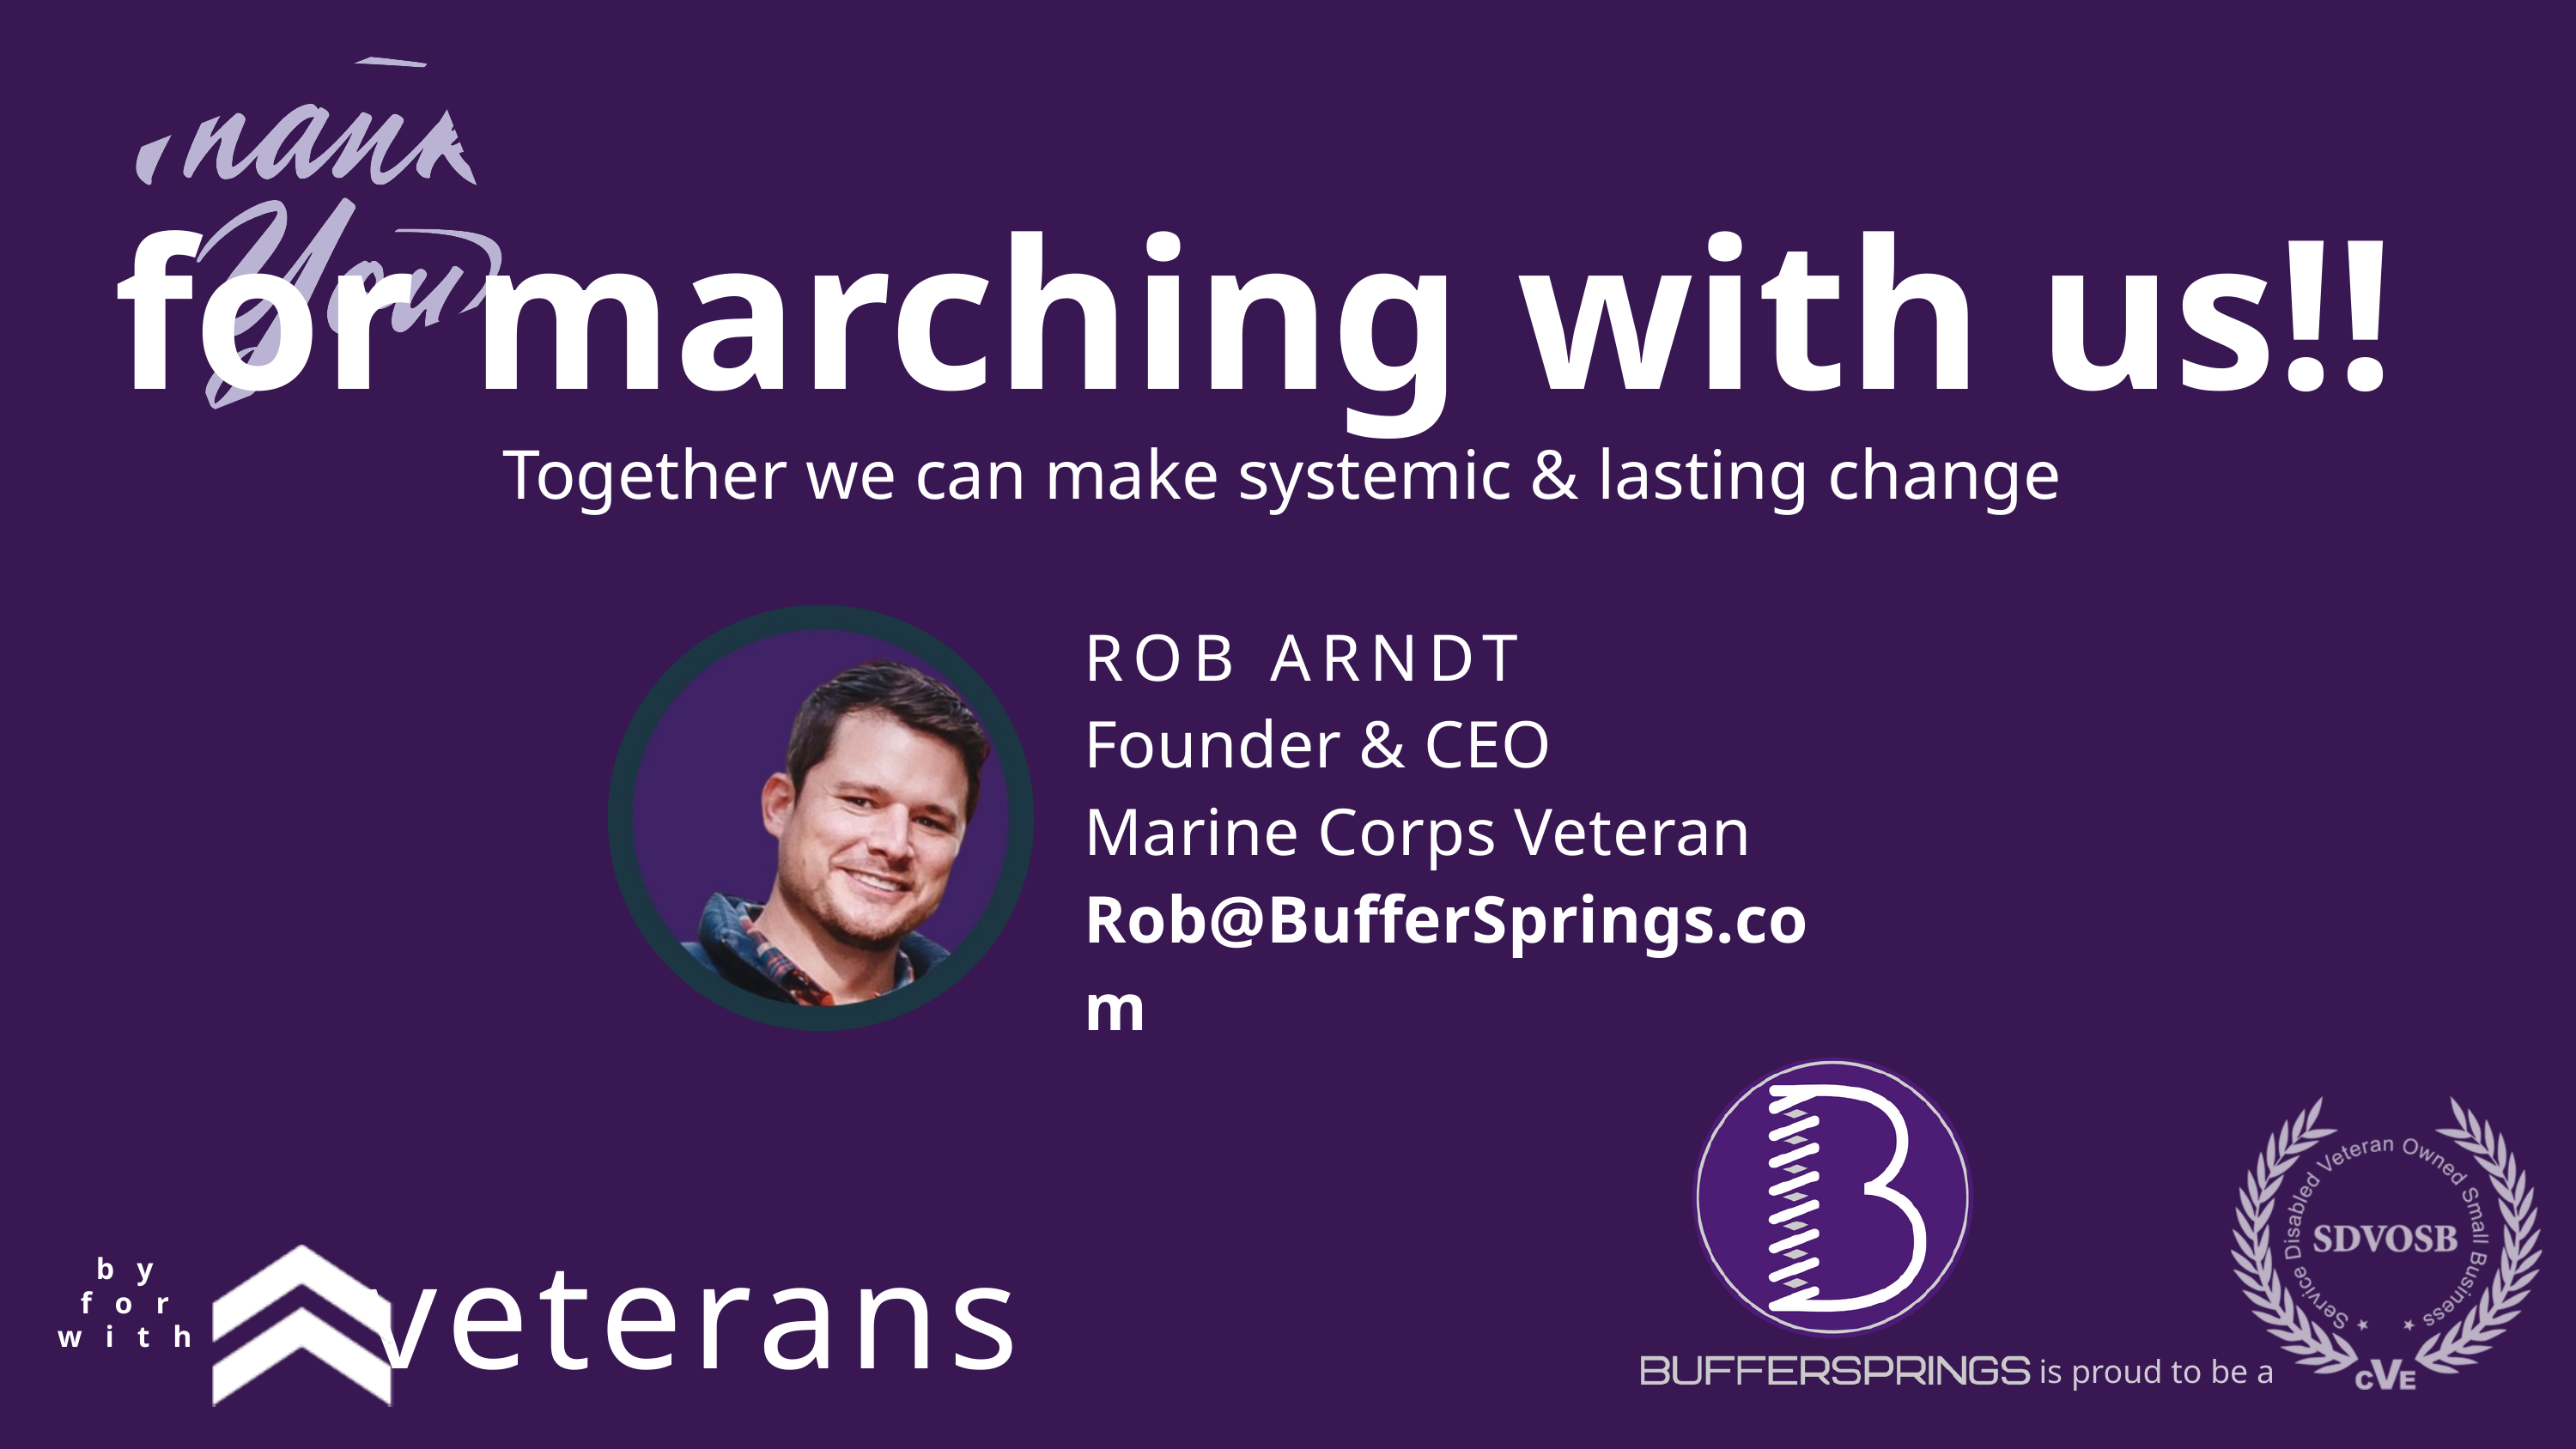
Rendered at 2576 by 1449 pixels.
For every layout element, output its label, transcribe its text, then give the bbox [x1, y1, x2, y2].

text_box for [42, 1278, 172, 1313]
text_box [159, 38, 459, 140]
text_box veterans [172, 1201, 1212, 1398]
text_box [607, 604, 1035, 1032]
text_box [2231, 1096, 2543, 1390]
text_box with [42, 1313, 172, 1354]
text_box ROB ARNDT Founder & CEO Marine Corps Veteran Rob@BufferSprings.com [1084, 603, 1820, 1044]
text_box is proud to be a [1954, 1344, 2231, 1390]
text_box [1631, 1034, 2034, 1437]
text_box for marching with us!! [0, 140, 2566, 431]
text_box by [42, 1244, 172, 1278]
text_box [211, 1245, 394, 1407]
title Together we can make systemic & lasting change [451, 417, 2114, 660]
